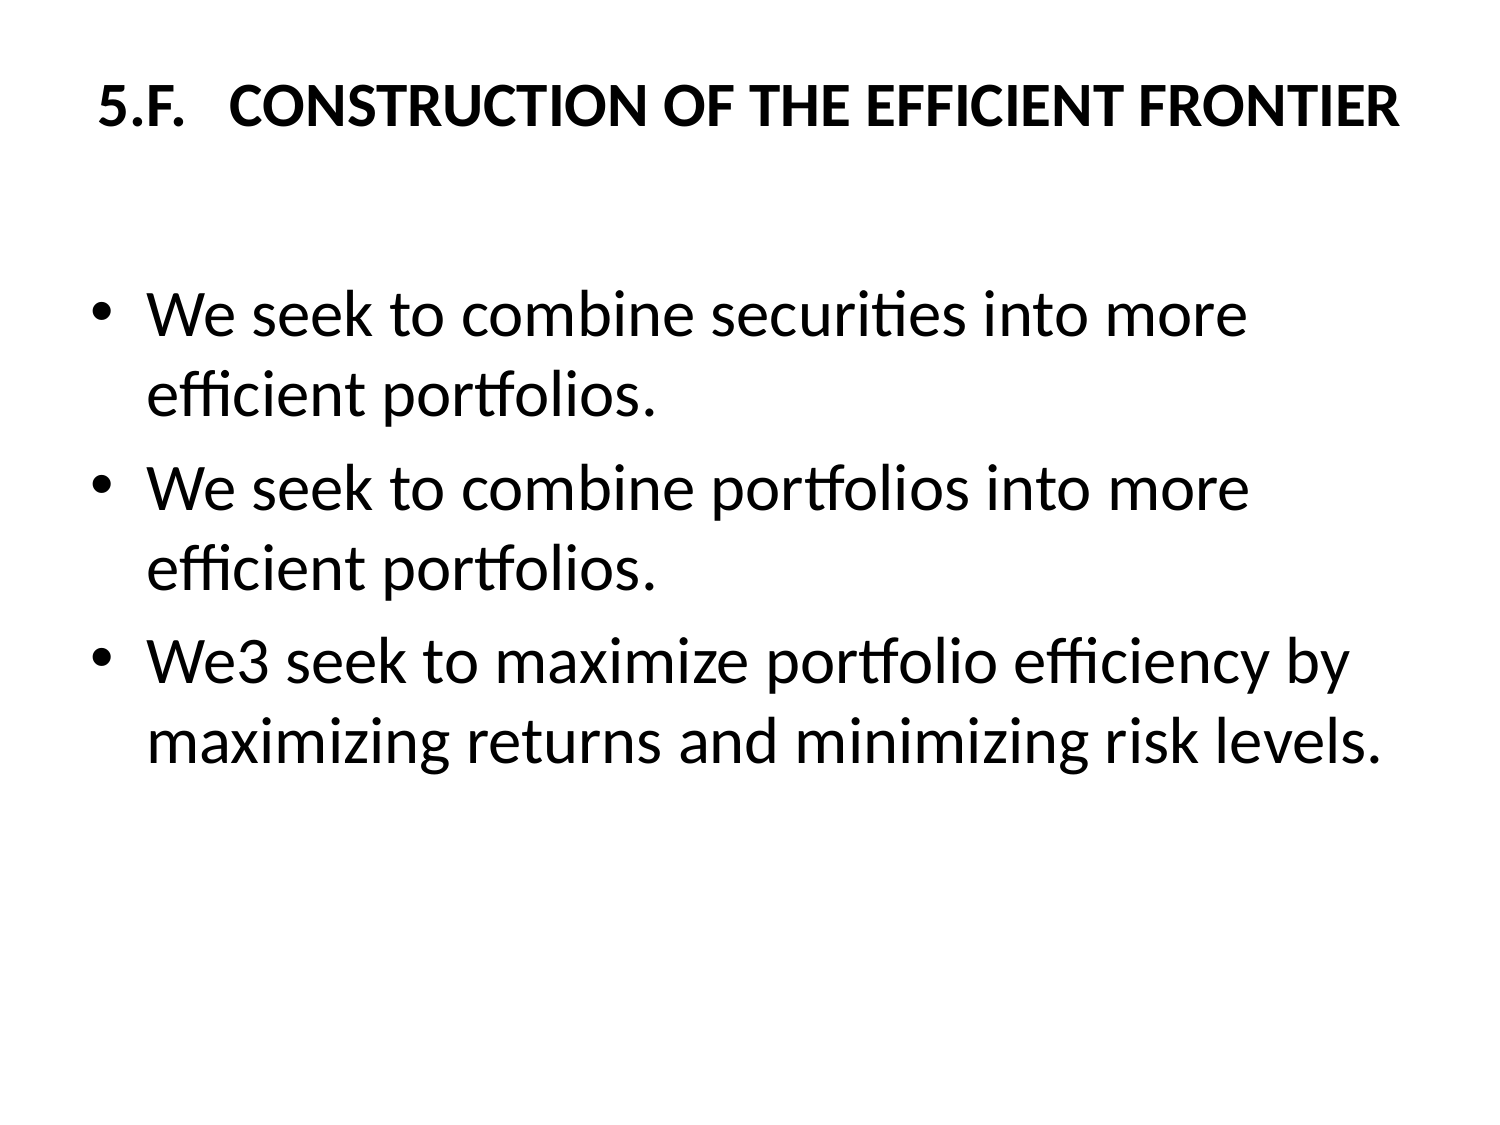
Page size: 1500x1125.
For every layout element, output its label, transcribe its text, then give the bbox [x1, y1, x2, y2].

title 5.F. CONSTRUCTION OF THE EFFICIENT FRONTIER [75, 45, 1425, 233]
list We seek to combine securities into more efficient portfolios. We seek to combine portfolios into more efficient portfolios. We3 seek to maximize portfolio efficiency by maximizing returns and minimizing risk levels. [75, 262, 1425, 1005]
